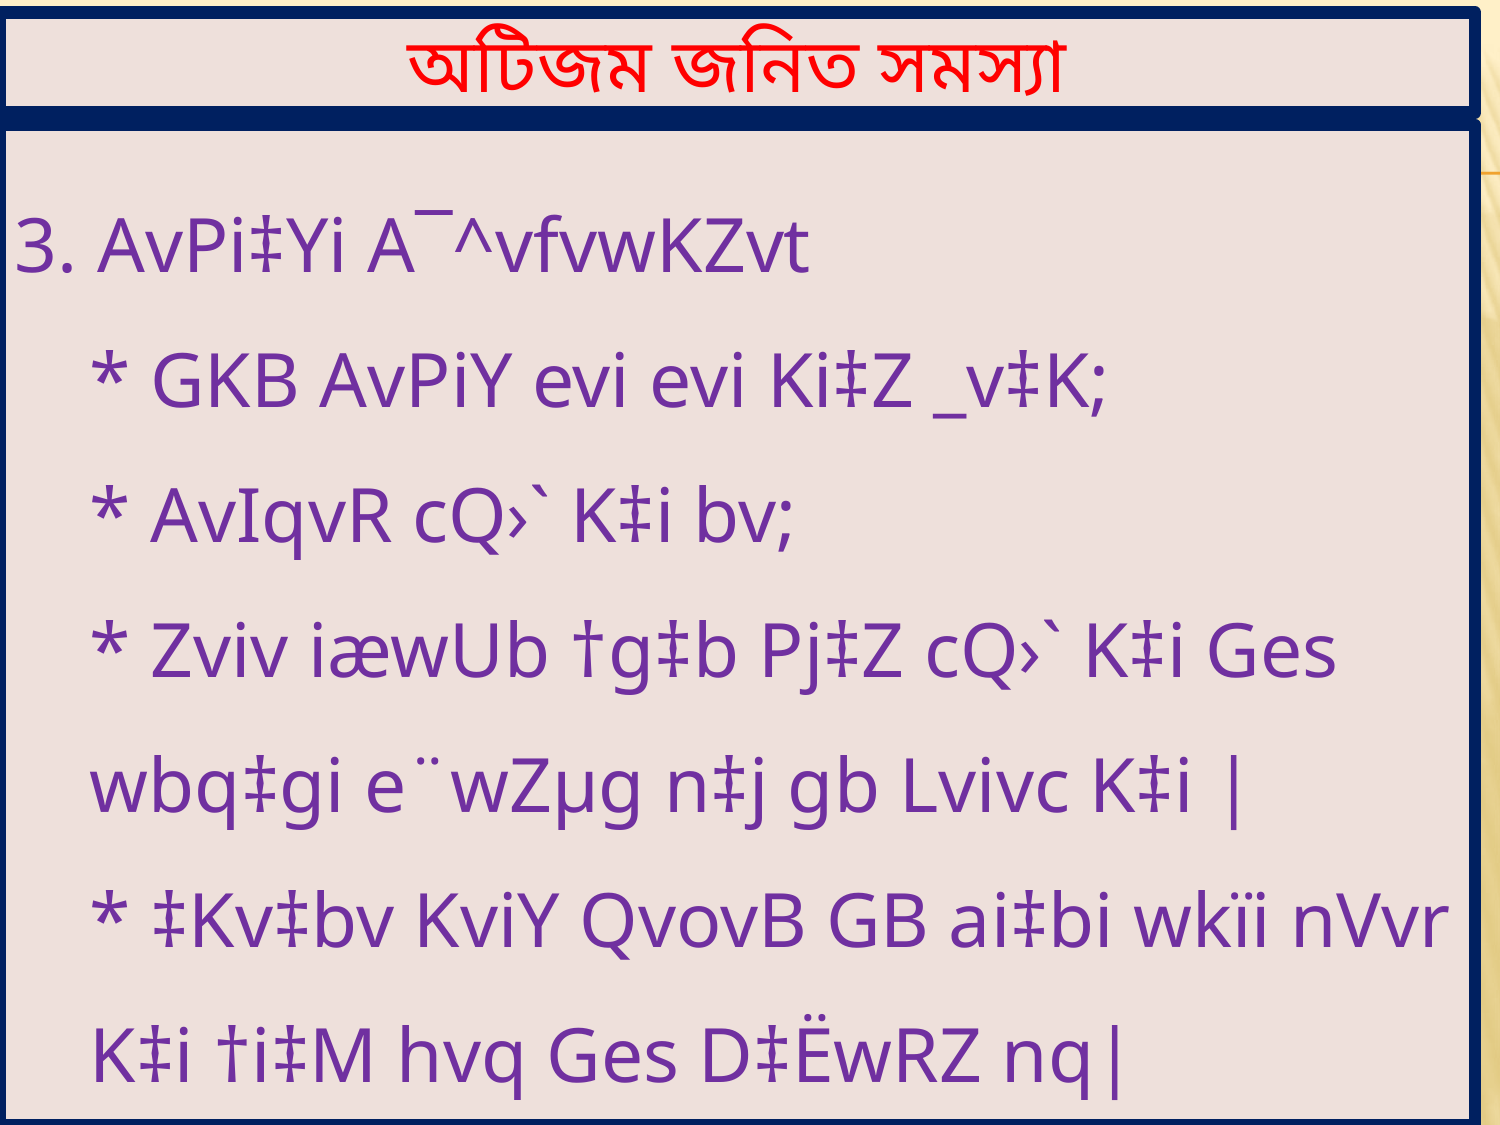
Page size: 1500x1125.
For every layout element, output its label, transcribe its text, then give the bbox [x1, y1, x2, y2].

text_box 3. AvPi‡Yi A¯^vfvwKZvt * GKB AvPiY evi evi Ki‡Z _v‡K; * AvIqvR cQ›` K‡i bv; * Zviv iæwUb †g‡b Pj‡Z cQ›` K‡i Ges wbq‡gi e¨wZµg n‡j gb Lvivc K‡i | * ‡Kv‡bv KviY QvovB GB ai‡bi wkïi nVvr K‡i †i‡M hvq Ges D‡ËwRZ nq| [0, 123, 1477, 1125]
text_box অটিজম জনিত সমস্যা [0, 10, 1477, 115]
